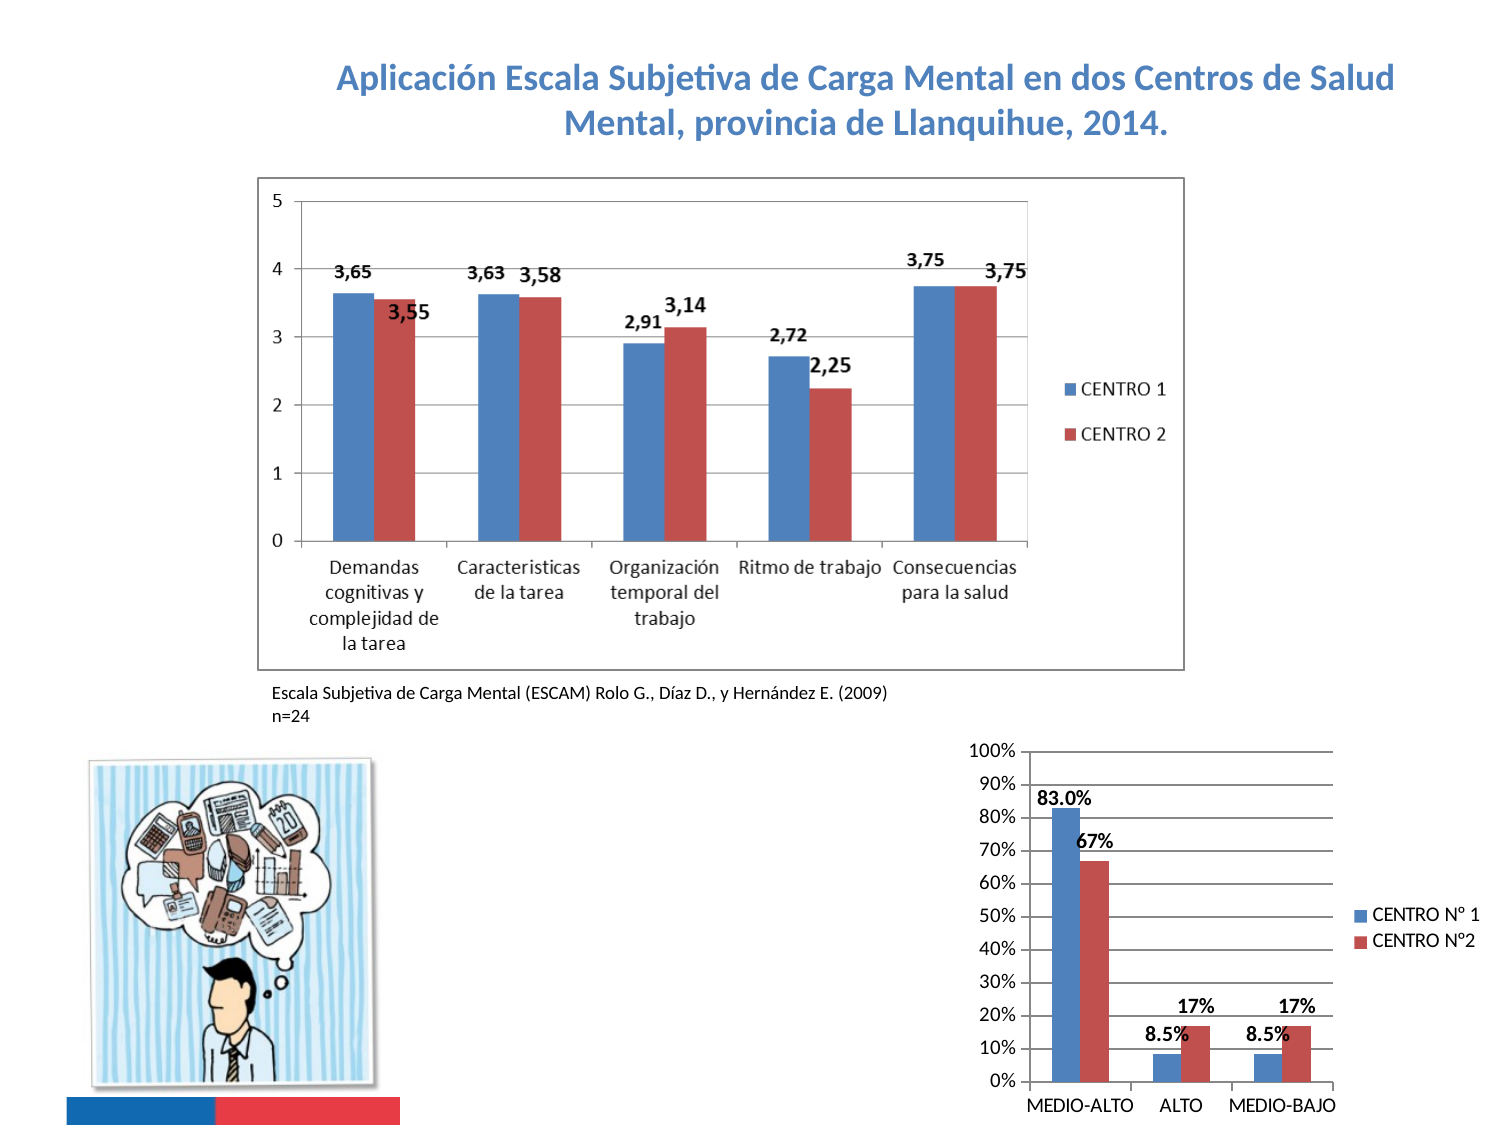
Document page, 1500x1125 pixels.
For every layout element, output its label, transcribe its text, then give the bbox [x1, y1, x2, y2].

chart [957, 733, 1500, 1125]
text_box Escala Subjetiva de Carga Mental (ESCAM) Rolo G., Díaz D., y Hernández E. (2009) n=24 [257, 678, 958, 734]
picture [82, 751, 383, 1094]
text_box Aplicación Escala Subjetiva de Carga Mental en dos Centros de Salud Mental, provincia de Llanquihue, 2014. [308, 45, 1425, 233]
picture [66, 1097, 400, 1125]
picture [256, 177, 1185, 671]
